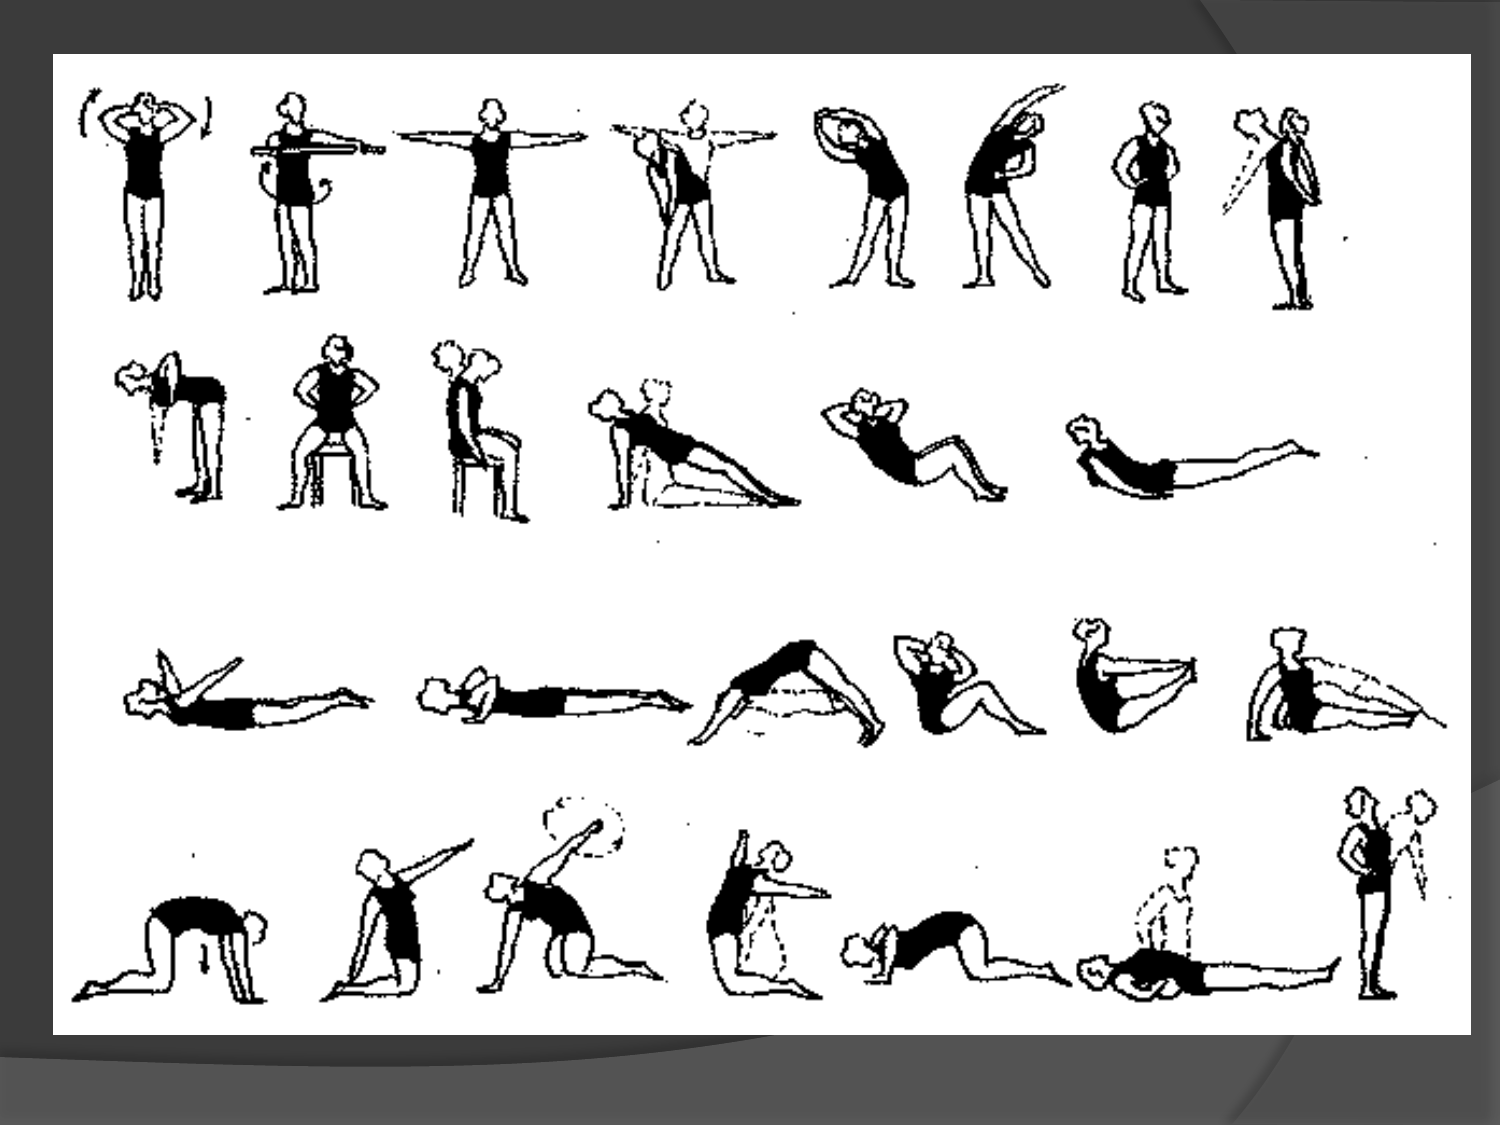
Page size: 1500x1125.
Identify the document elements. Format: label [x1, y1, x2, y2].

list [52, 54, 1471, 1036]
